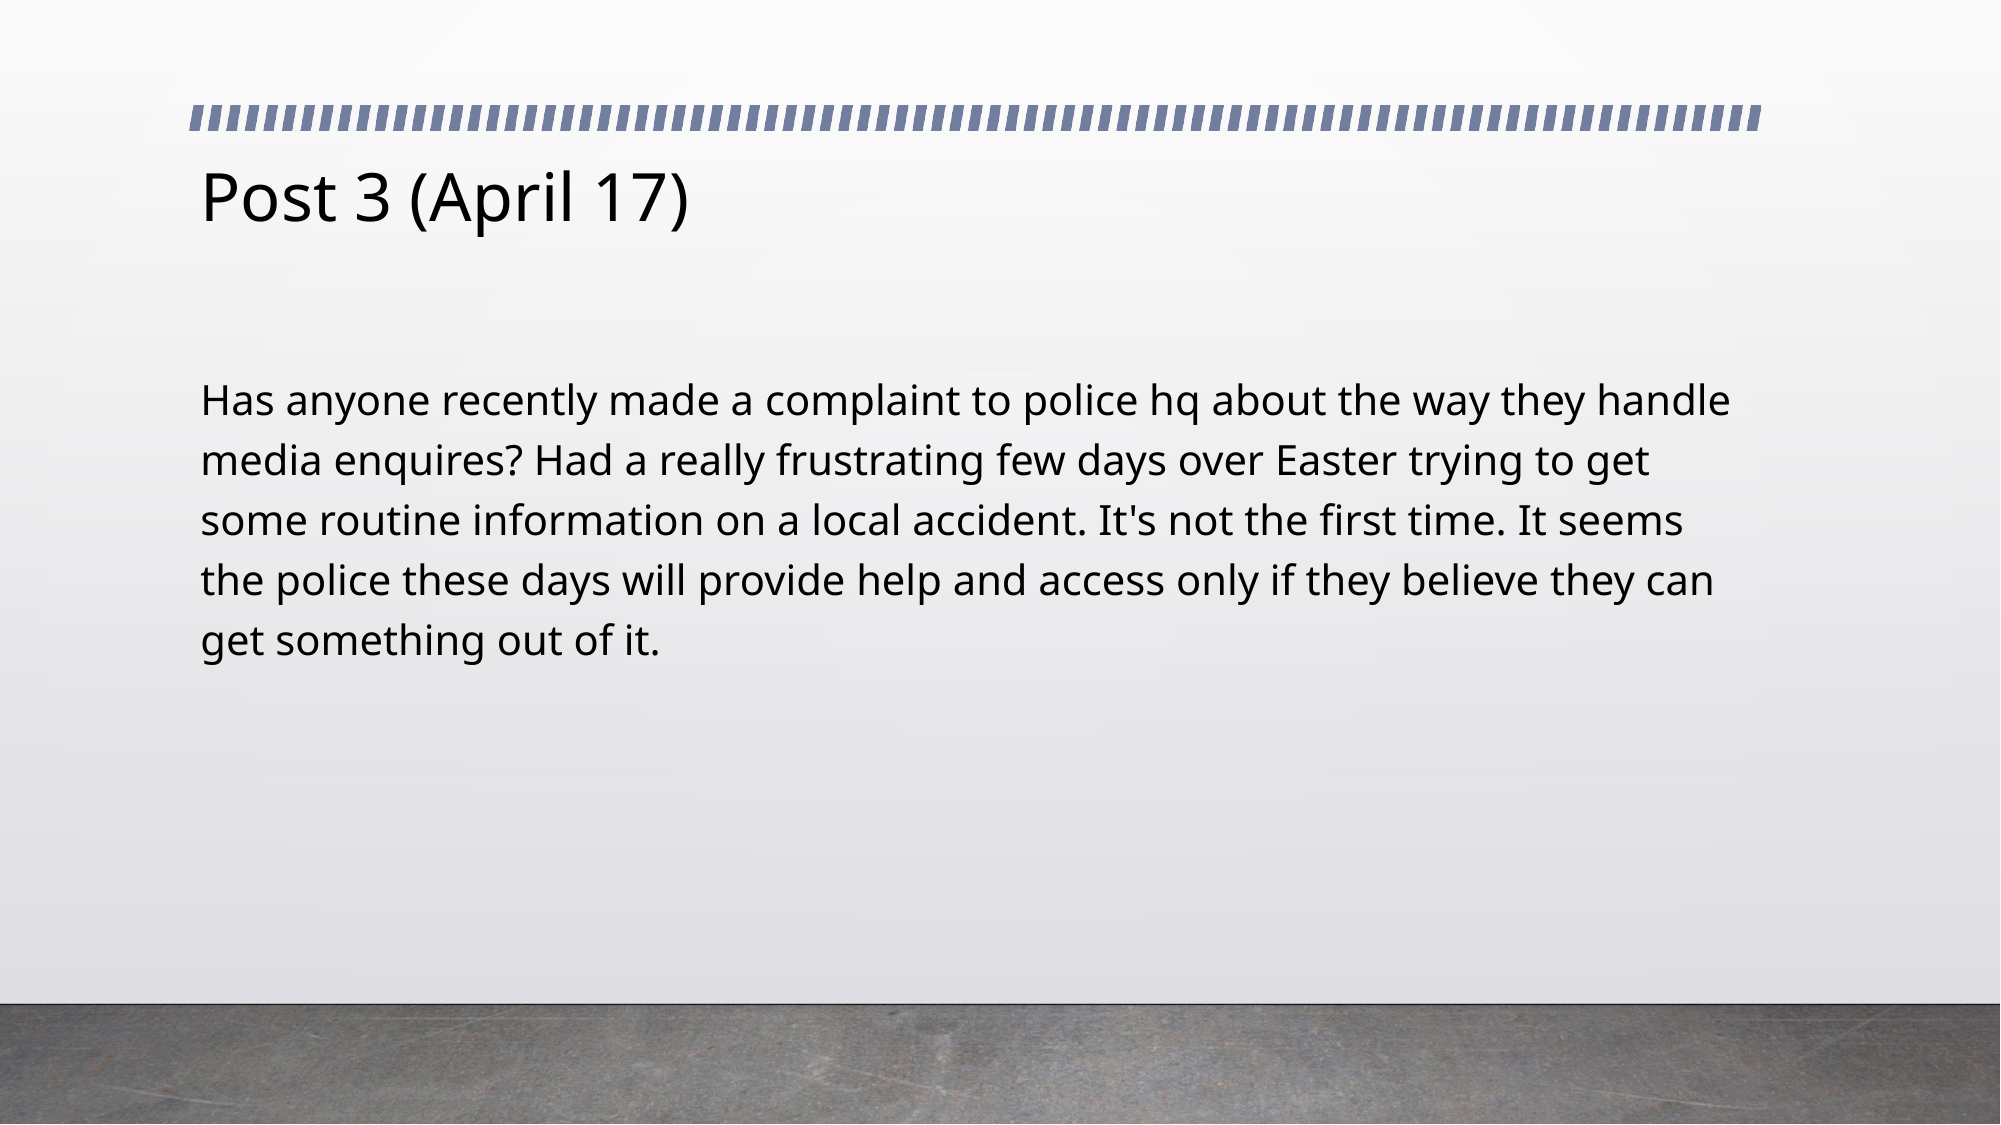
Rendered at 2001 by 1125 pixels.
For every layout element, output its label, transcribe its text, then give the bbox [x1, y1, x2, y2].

picture [0, 1004, 2000, 1124]
list Has anyone recently made a complaint to police hq about the way they handle media enquires? Had a really frustrating few days over Easter trying to get some routine information on a local accident. It's not the first time. It seems the police these days will provide help and access only if they believe they can get something out of it. [185, 356, 1761, 897]
title Post 3 (April 17) [185, 156, 1761, 329]
